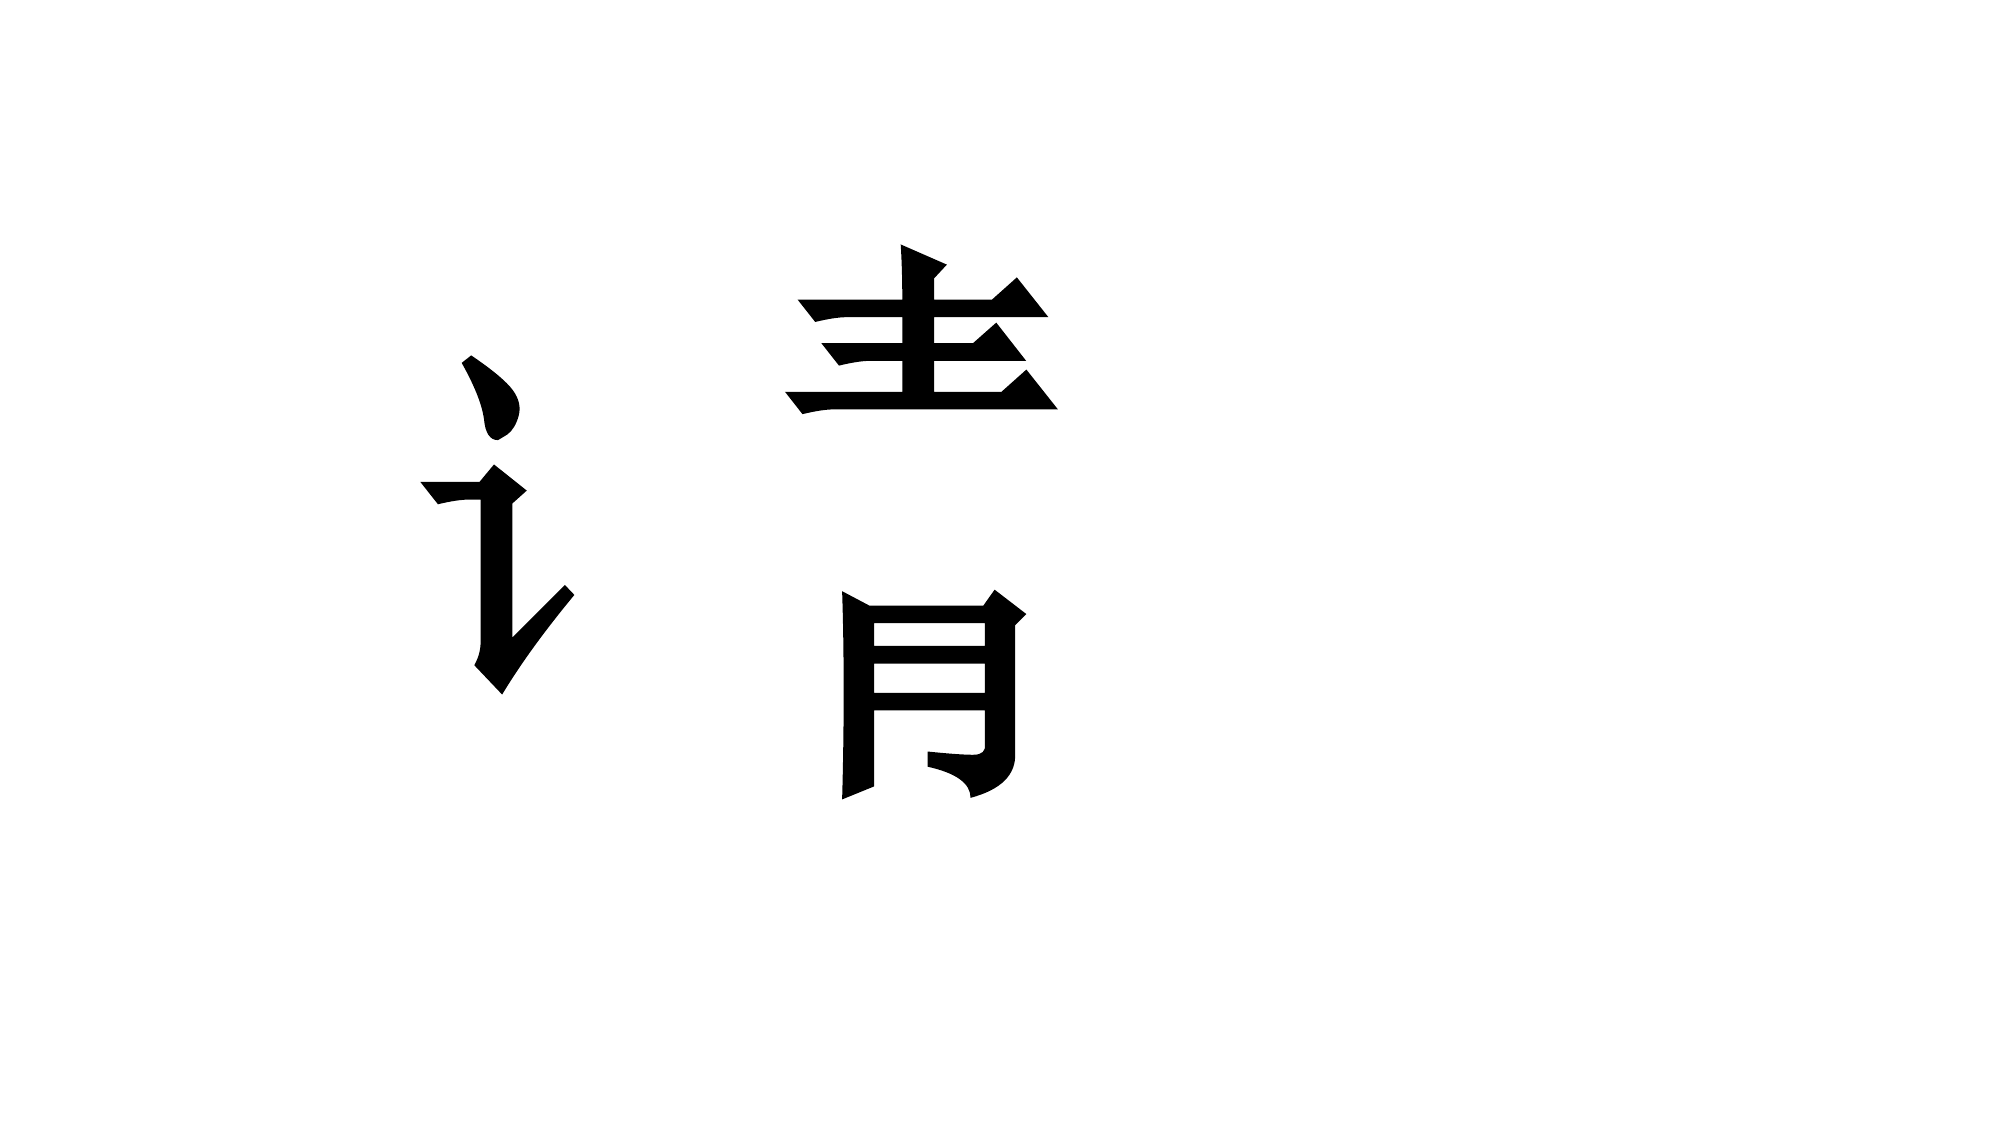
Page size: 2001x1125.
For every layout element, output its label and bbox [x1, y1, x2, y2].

text_box [842, 589, 1027, 800]
text_box [461, 355, 520, 441]
text_box [420, 464, 575, 695]
text_box [784, 244, 1058, 415]
